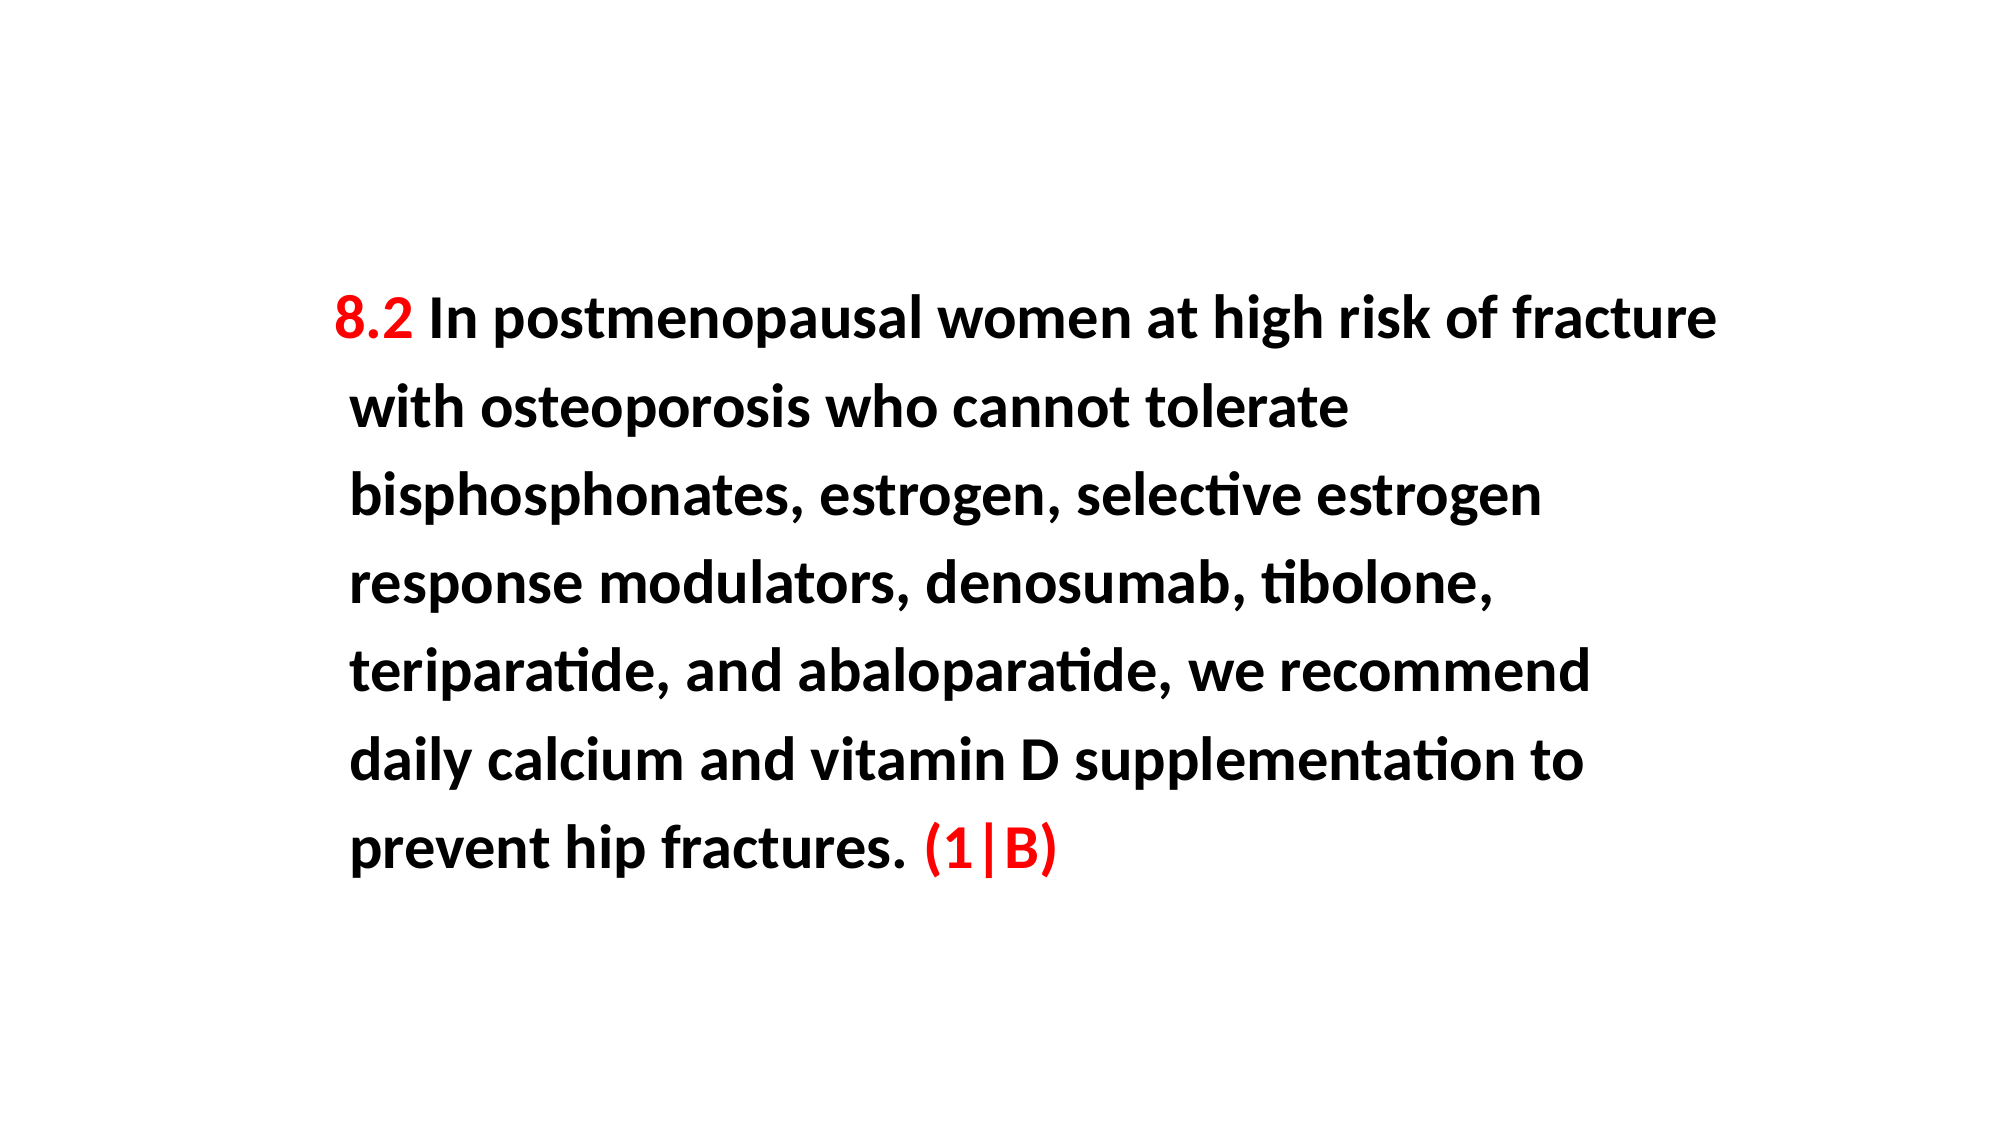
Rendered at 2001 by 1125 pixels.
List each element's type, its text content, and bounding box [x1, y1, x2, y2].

list 8.2 In postmenopausal women at high risk of fracture with osteoporosis who cannot tolerate bisphosphonates, estrogen, selective estrogen response modulators, denosumab, tibolone, teriparatide, and abaloparatide, we recommend daily calcium and vitamin D supplementation to prevent hip fractures. (1|B) [305, 277, 1737, 1014]
